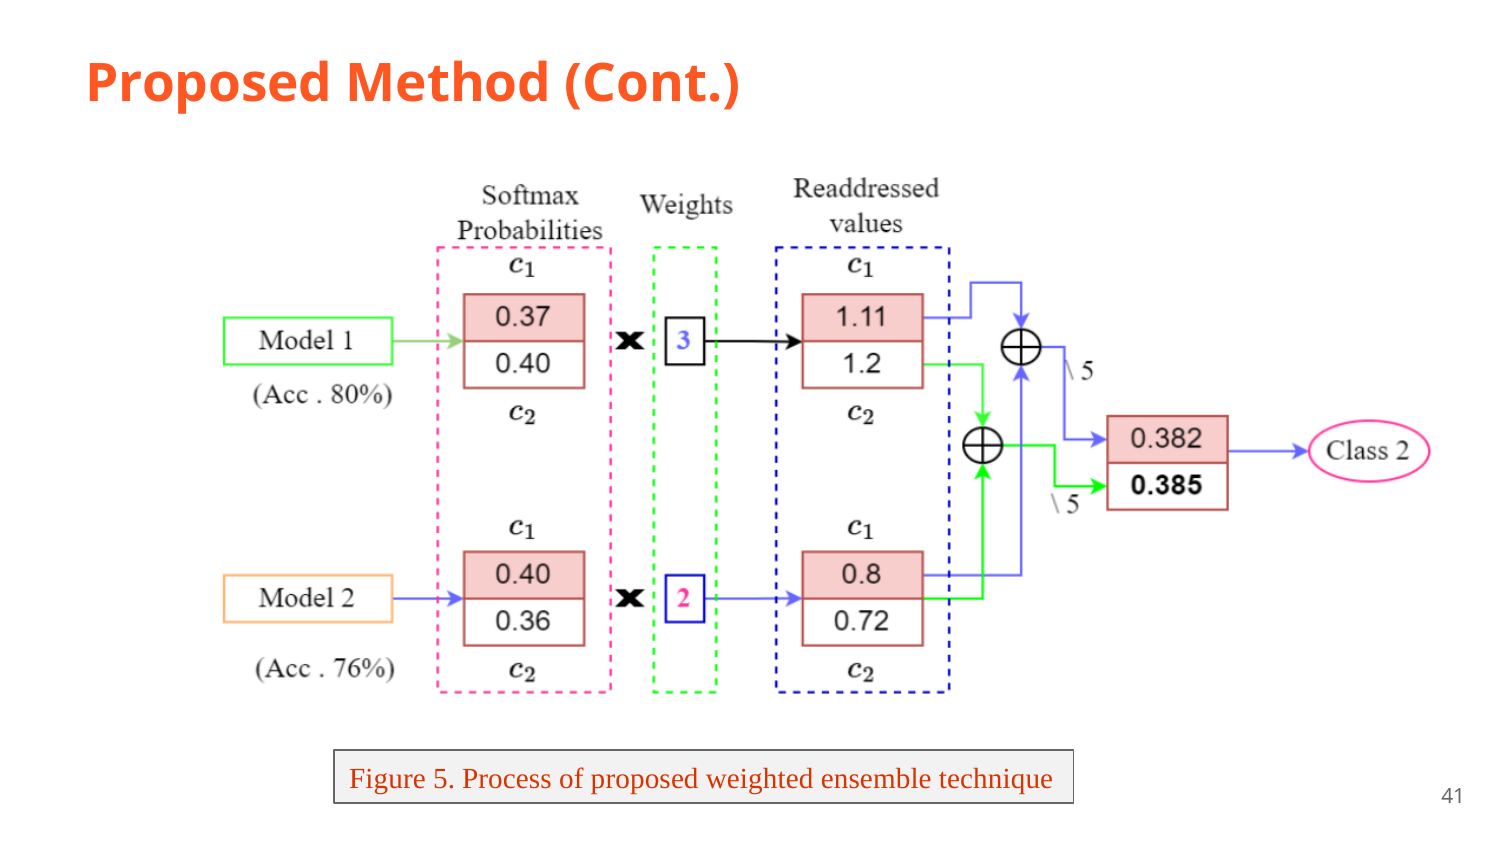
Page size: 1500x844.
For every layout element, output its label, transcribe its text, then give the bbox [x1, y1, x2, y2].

title Proposed Method (Cont.) [70, 33, 1050, 128]
slide_number 41 [1389, 764, 1480, 830]
text_box Figure 5. Process of proposed weighted ensemble technique [334, 749, 1074, 804]
picture [197, 167, 1440, 710]
